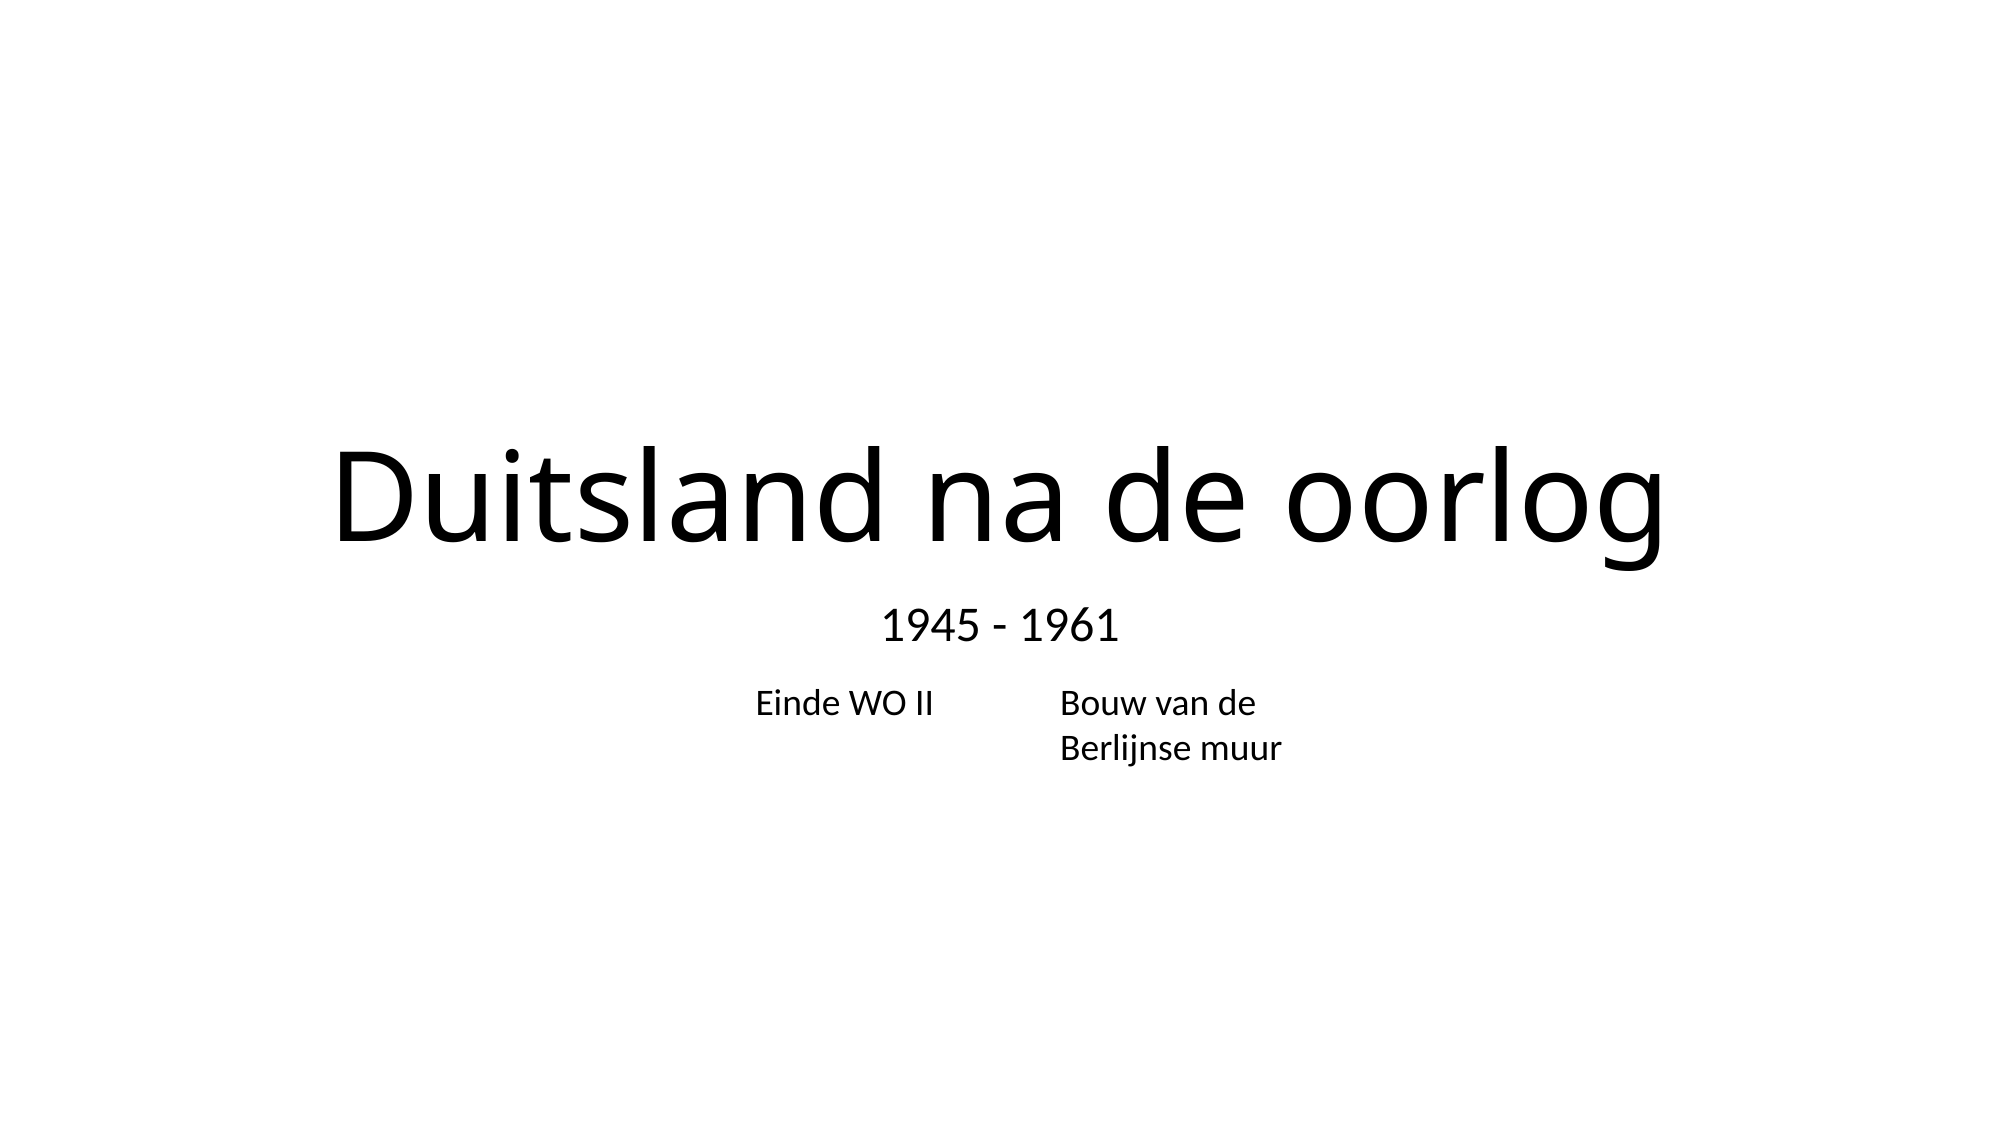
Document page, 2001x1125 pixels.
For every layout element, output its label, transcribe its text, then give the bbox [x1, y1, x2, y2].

text_box Einde WO II [740, 670, 957, 731]
subtitle 1945 - 1961 [249, 590, 1750, 863]
text_box Bouw van de Berlijnse muur [1045, 670, 1337, 776]
title Duitsland na de oorlog [249, 184, 1750, 576]
